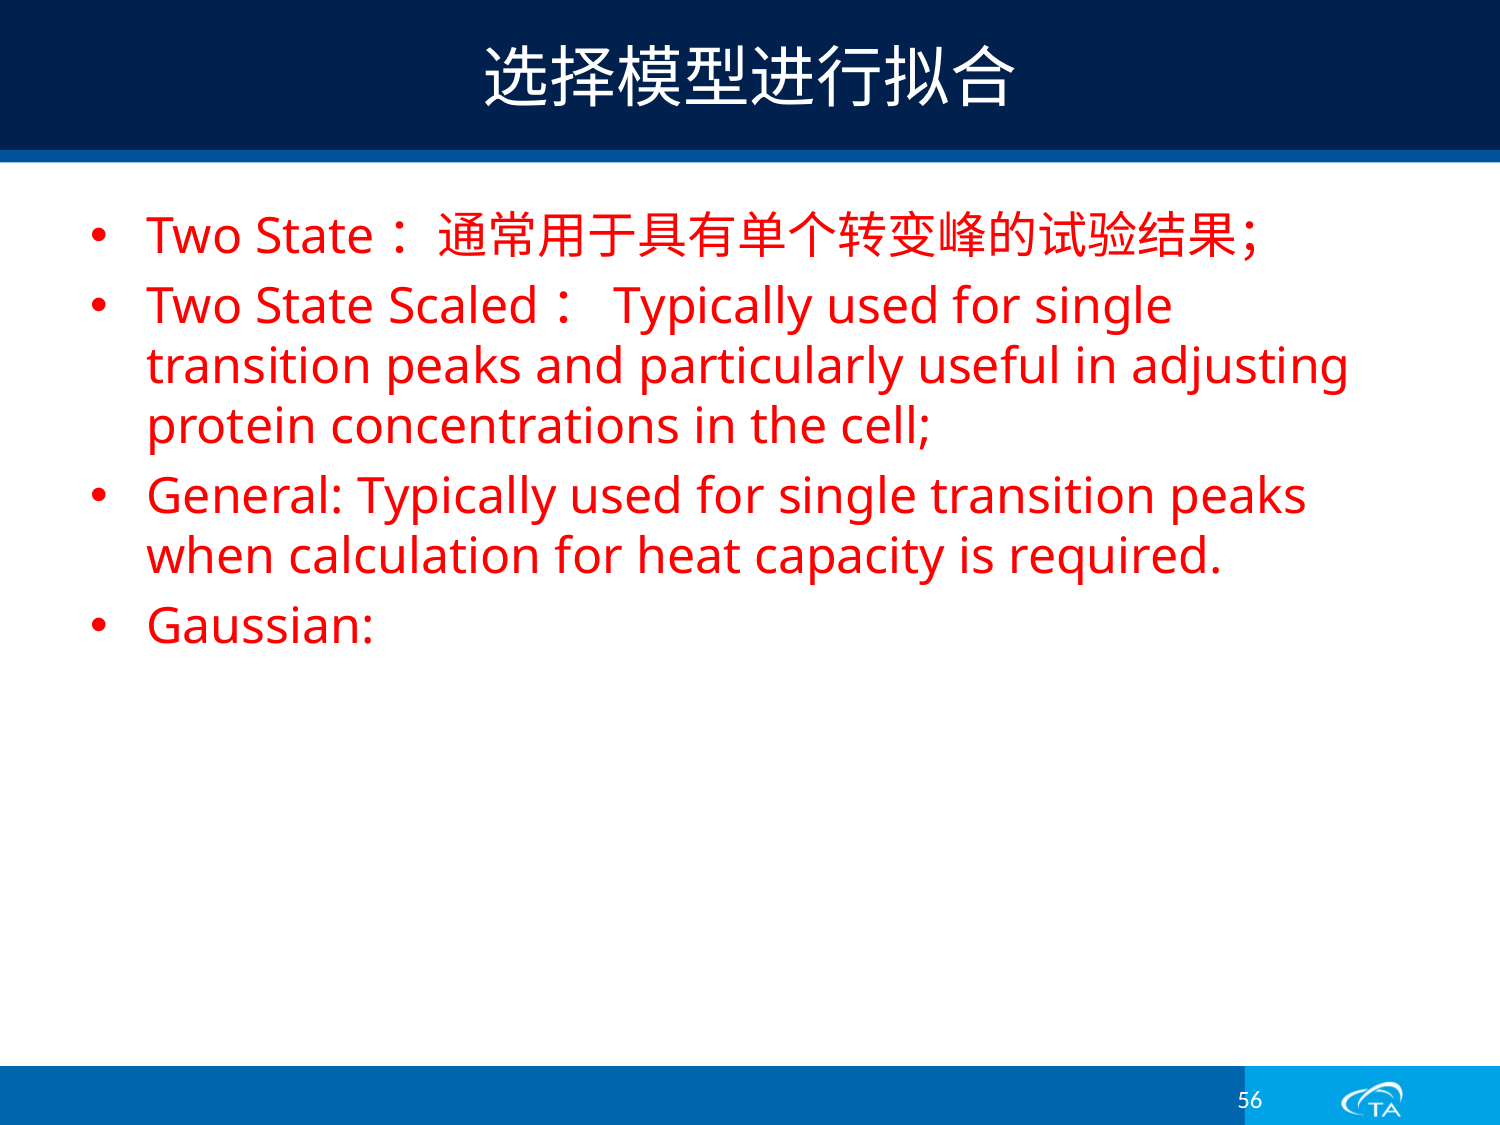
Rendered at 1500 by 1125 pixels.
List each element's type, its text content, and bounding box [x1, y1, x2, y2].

picture [0, 1066, 1244, 1125]
list Two State：通常用于具有单个转变峰的试验结果； Two State Scaled：Typically used for single transition peaks and particularly useful in adjusting protein concentrations in the cell; General: Typically used for single transition peaks when calculation for heat capacity is required. Gaussian: [75, 196, 1425, 1012]
title 选择模型进行拟合 [75, 0, 1425, 150]
slide_number 56 [1074, 1073, 1425, 1123]
